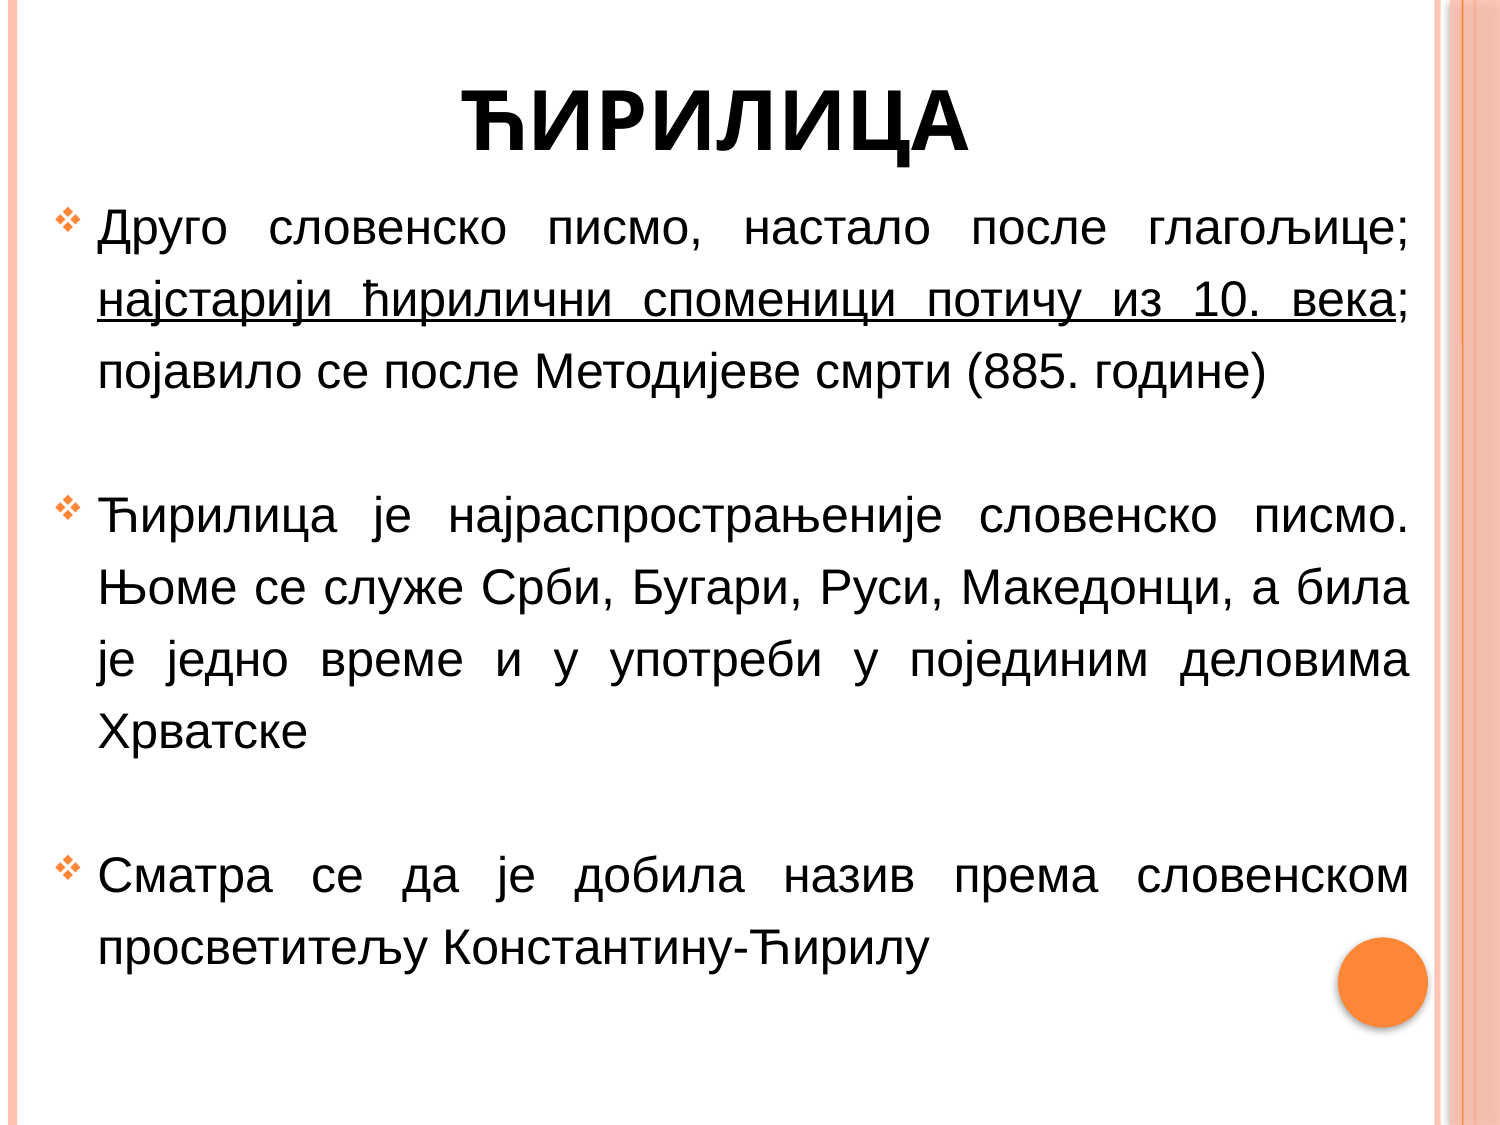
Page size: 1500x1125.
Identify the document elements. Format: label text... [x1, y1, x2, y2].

title ЋИРИЛИЦА [24, 37, 1405, 175]
list Друго словенско писмо, настало после глагољице; најстарији ћирилични споменици потичу из 10. века; појавило се после Методијеве смрти (885. године) Ћирилица је најраспрострањеније словенско писмо. Њоме се служе Срби, Бугари, Руси, Македонци, а била је једно време и у употреби у појединим деловима Хрватске Сматра се да је добила назив према словенском просветитељу Константину-Ћирилу [37, 174, 1425, 1100]
